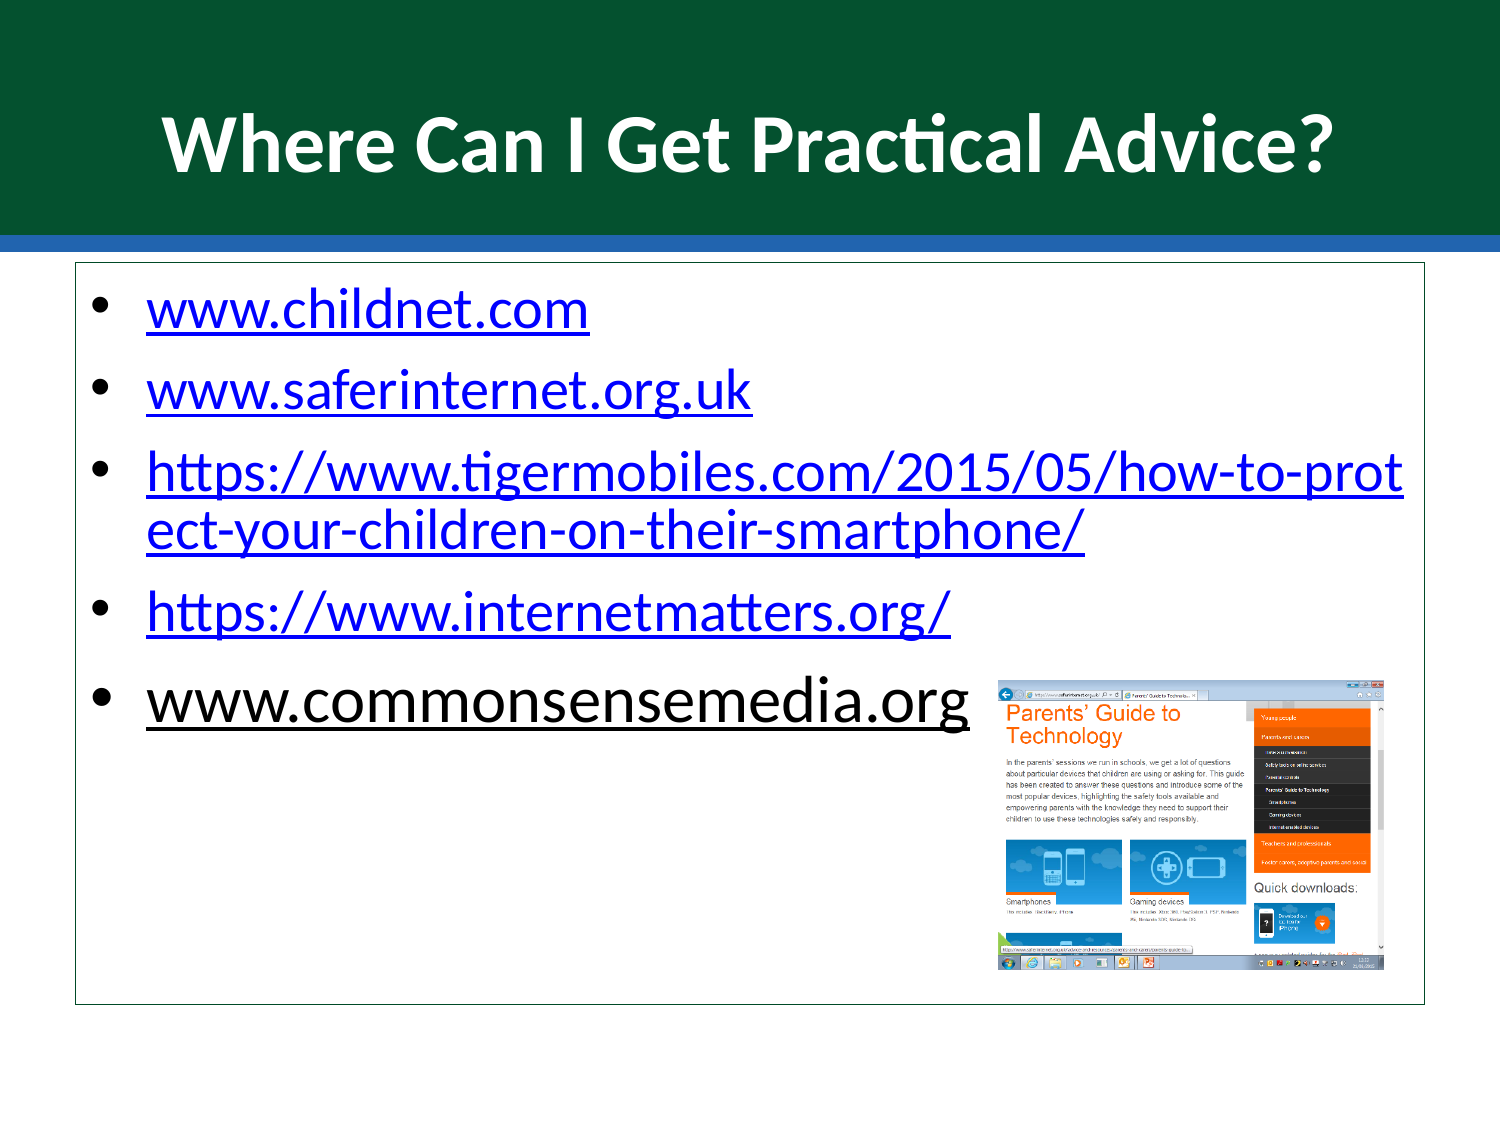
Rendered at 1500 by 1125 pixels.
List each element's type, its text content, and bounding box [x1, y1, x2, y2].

list www.childnet.com www.saferinternet.org.uk https://www.tigermobiles.com/2015/05/how-to-protect-your-children-on-their-smartphone/ https://www.internetmatters.org/ www.commonsensemedia.org [75, 262, 1425, 1005]
picture [997, 680, 1384, 971]
text_box [0, 0, 1500, 235]
text_box Where Can I Get Practical Advice? [74, 45, 1425, 233]
